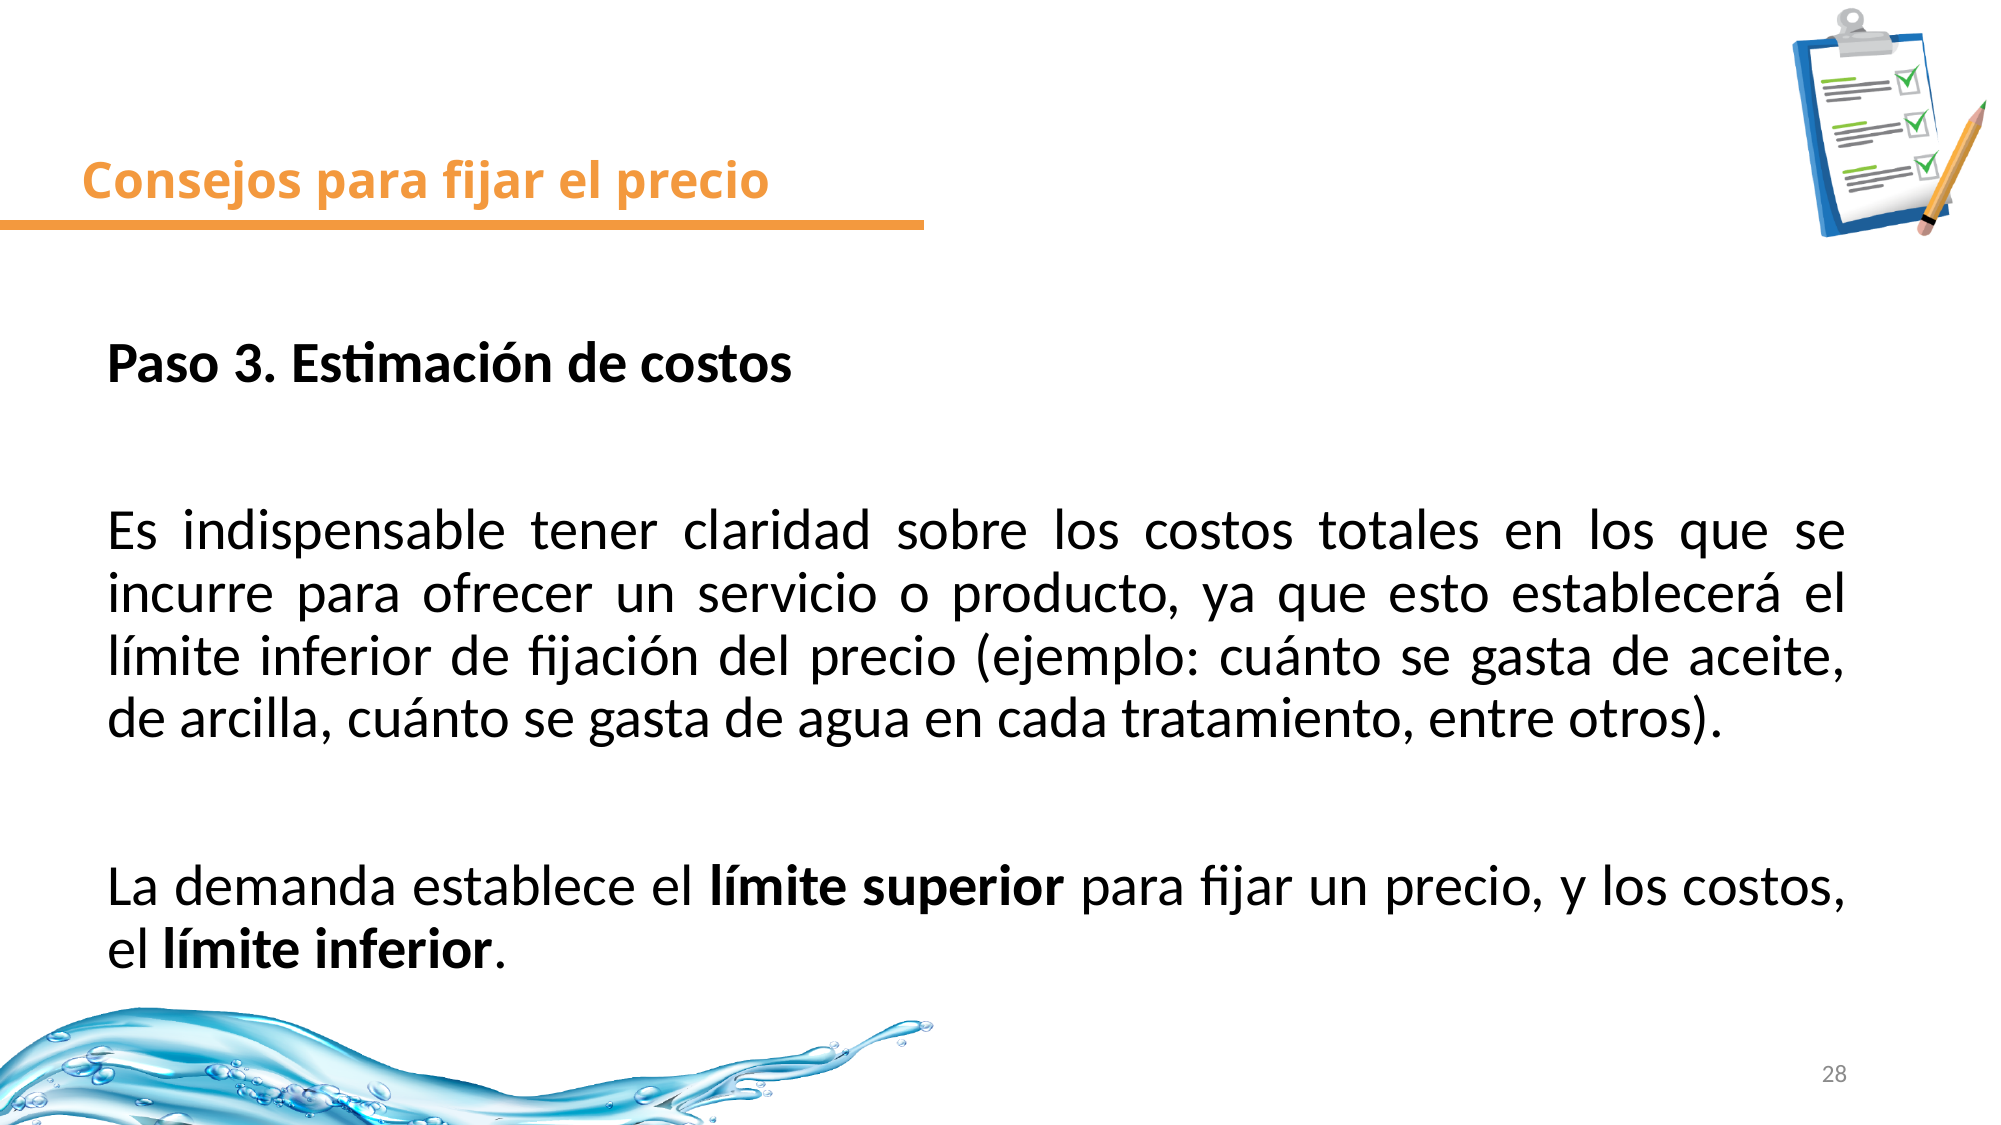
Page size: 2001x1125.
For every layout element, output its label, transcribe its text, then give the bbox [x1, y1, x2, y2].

slide_number 28 [1412, 1042, 1863, 1103]
text_box Consejos para fijar el precio [66, 147, 1788, 217]
picture [0, 1007, 943, 1125]
picture [1788, 0, 1992, 239]
list Paso 3. Estimación de costos Es indispensable tener claridad sobre los costos totales en los que se incurre para ofrecer un servicio o producto, ya que esto establecerá el límite inferior de fijación del precio (ejemplo: cuánto se gasta de aceite, de arcilla, cuánto se gasta de agua en cada tratamiento, entre otros). La demanda establece el límite superior para fijar un precio, y los costos, el límite inferior. [92, 233, 1863, 1035]
